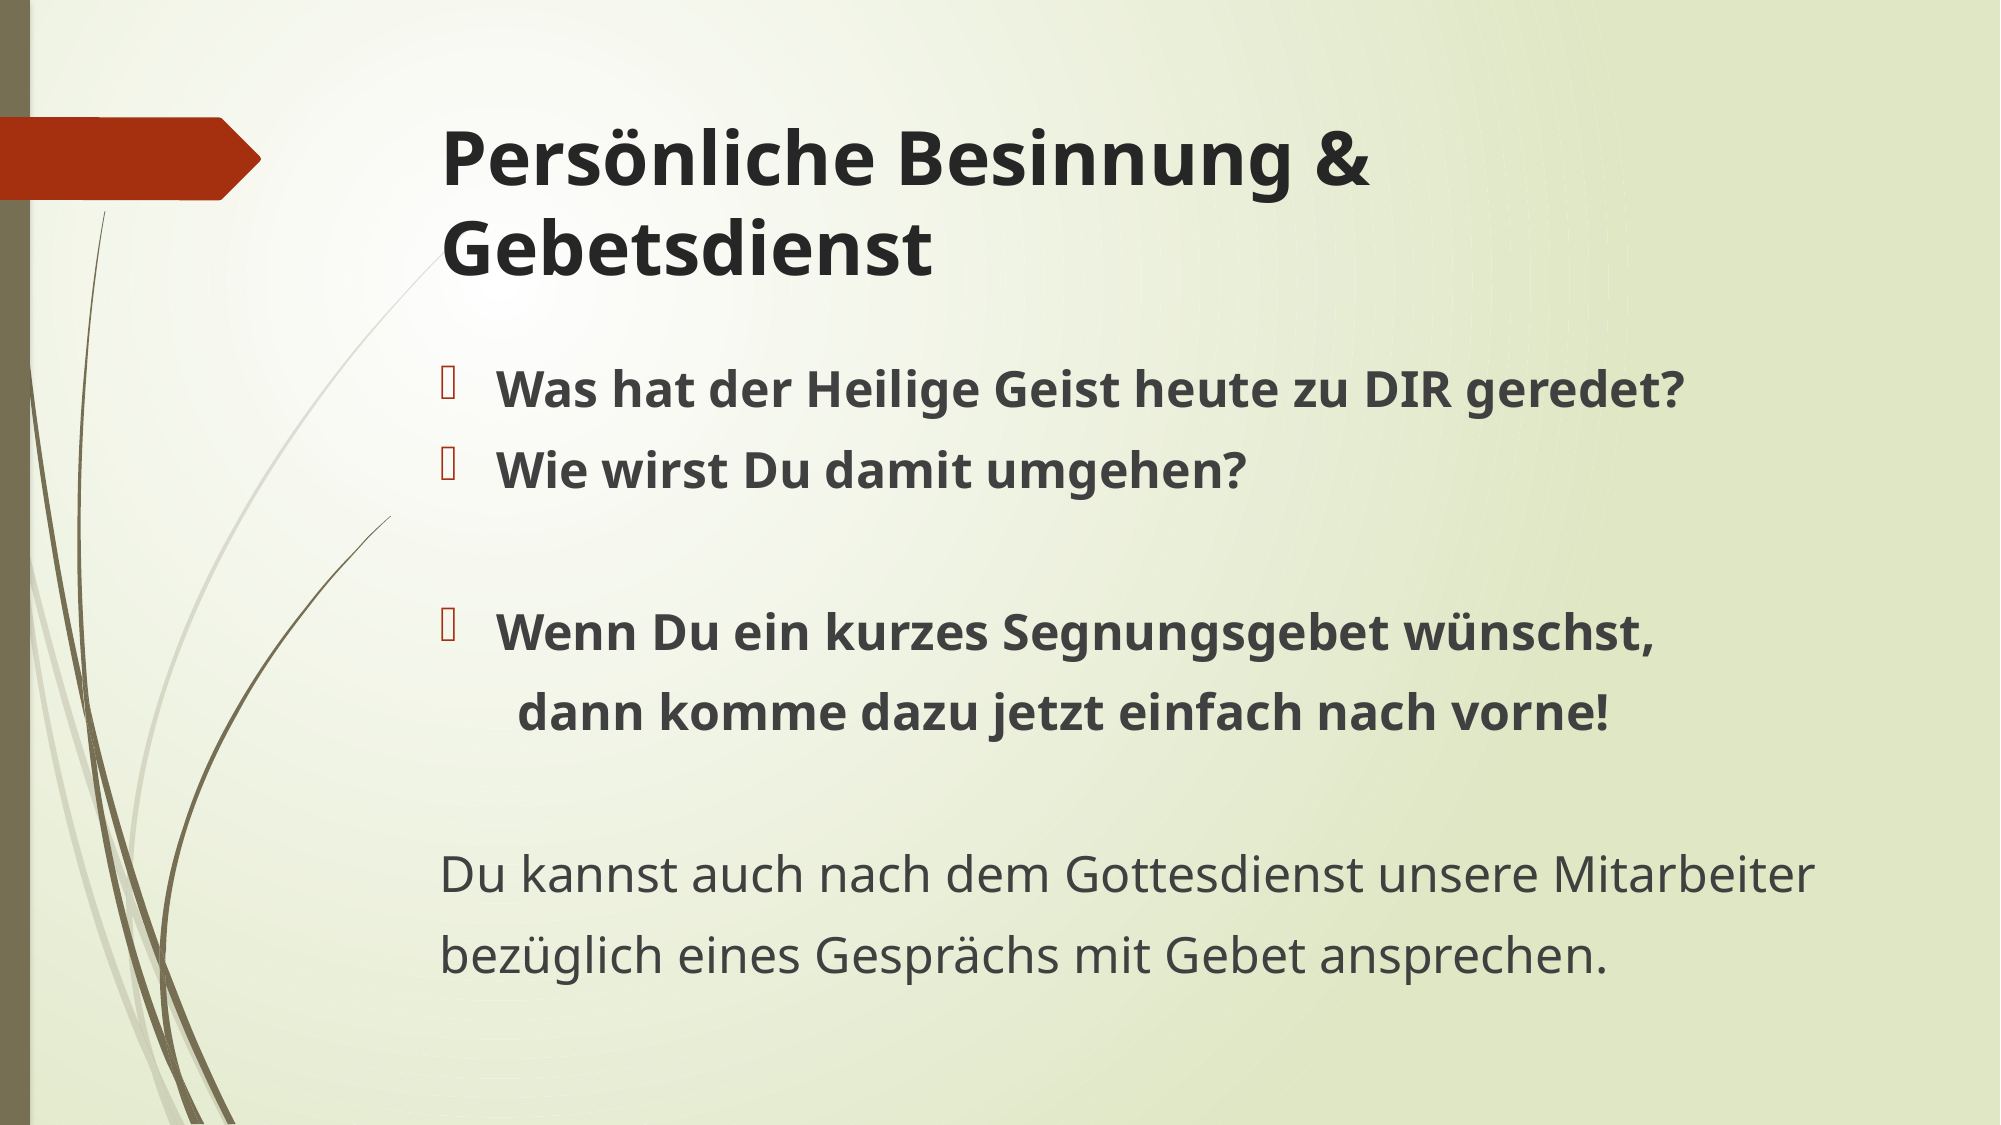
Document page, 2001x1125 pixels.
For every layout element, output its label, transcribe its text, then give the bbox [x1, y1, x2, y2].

title Persönliche Besinnung & Gebetsdienst [425, 102, 1888, 313]
list Was hat der Heilige Geist heute zu DIR geredet? Wie wirst Du damit umgehen? Wenn Du ein kurzes Segnungsgebet wünschst, dann komme dazu jetzt einfach nach vorne! Du kannst auch nach dem Gottesdienst unsere Mitarbeiter bezüglich eines Gesprächs mit Gebet ansprechen. [424, 350, 1888, 970]
